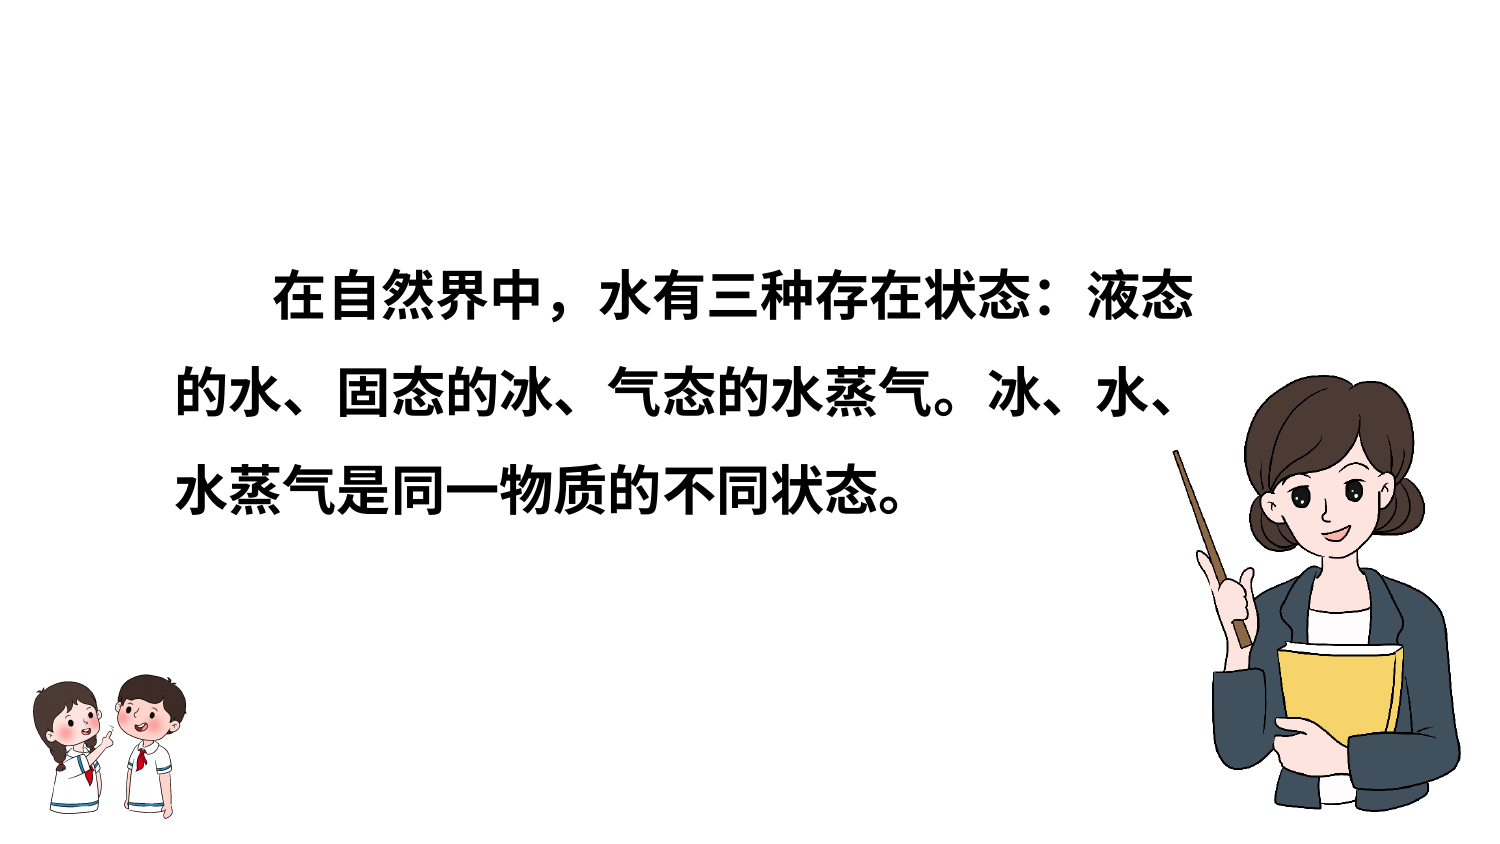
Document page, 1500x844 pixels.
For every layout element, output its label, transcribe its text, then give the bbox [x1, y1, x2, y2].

picture [29, 668, 191, 823]
picture [1151, 362, 1500, 823]
text_box 在自然界中，水有三种存在状态：液态的水、固态的冰、气态的水蒸气。冰、水、水蒸气是同一物质的不同状态。 [159, 221, 1226, 529]
